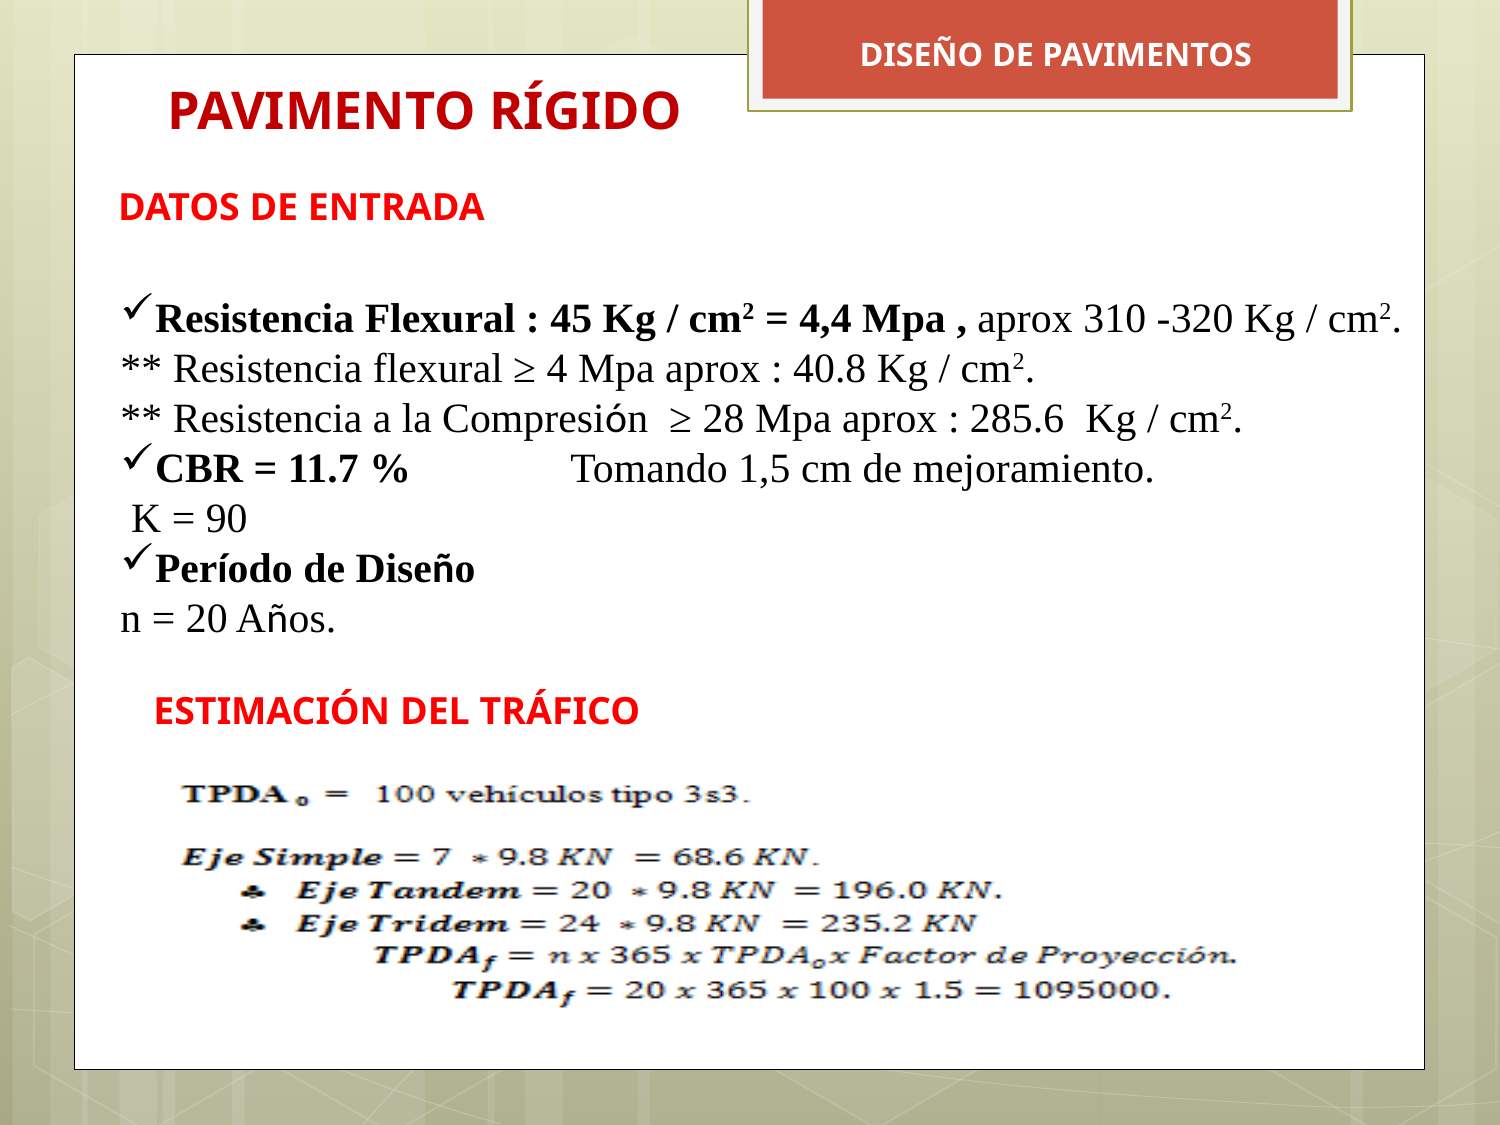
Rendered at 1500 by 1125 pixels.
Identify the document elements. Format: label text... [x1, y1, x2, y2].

text_box PAVIMENTO RÍGIDO [46, 70, 803, 165]
text_box DATOS DE ENTRADA [93, 175, 1207, 236]
text_box DISEÑO DE PAVIMENTOS [844, 1, 1270, 80]
picture [163, 773, 1266, 1044]
text_box ESTIMACIÓN DEL TRÁFICO [128, 679, 1243, 740]
text_box Resistencia Flexural : 45 Kg / cm2 = 4,4 Mpa , aprox 310 -320 Kg / cm2. ** Resistencia flexural ≥ 4 Mpa aprox : 40.8 Kg / cm2. ** Resistencia a la Compresión ≥ 28 Mpa aprox : 285.6 Kg / cm2. CBR = 11.7 % Tomando 1,5 cm de mejoramiento. K = 90 Período de Diseño n = 20 Años. [105, 282, 1418, 648]
